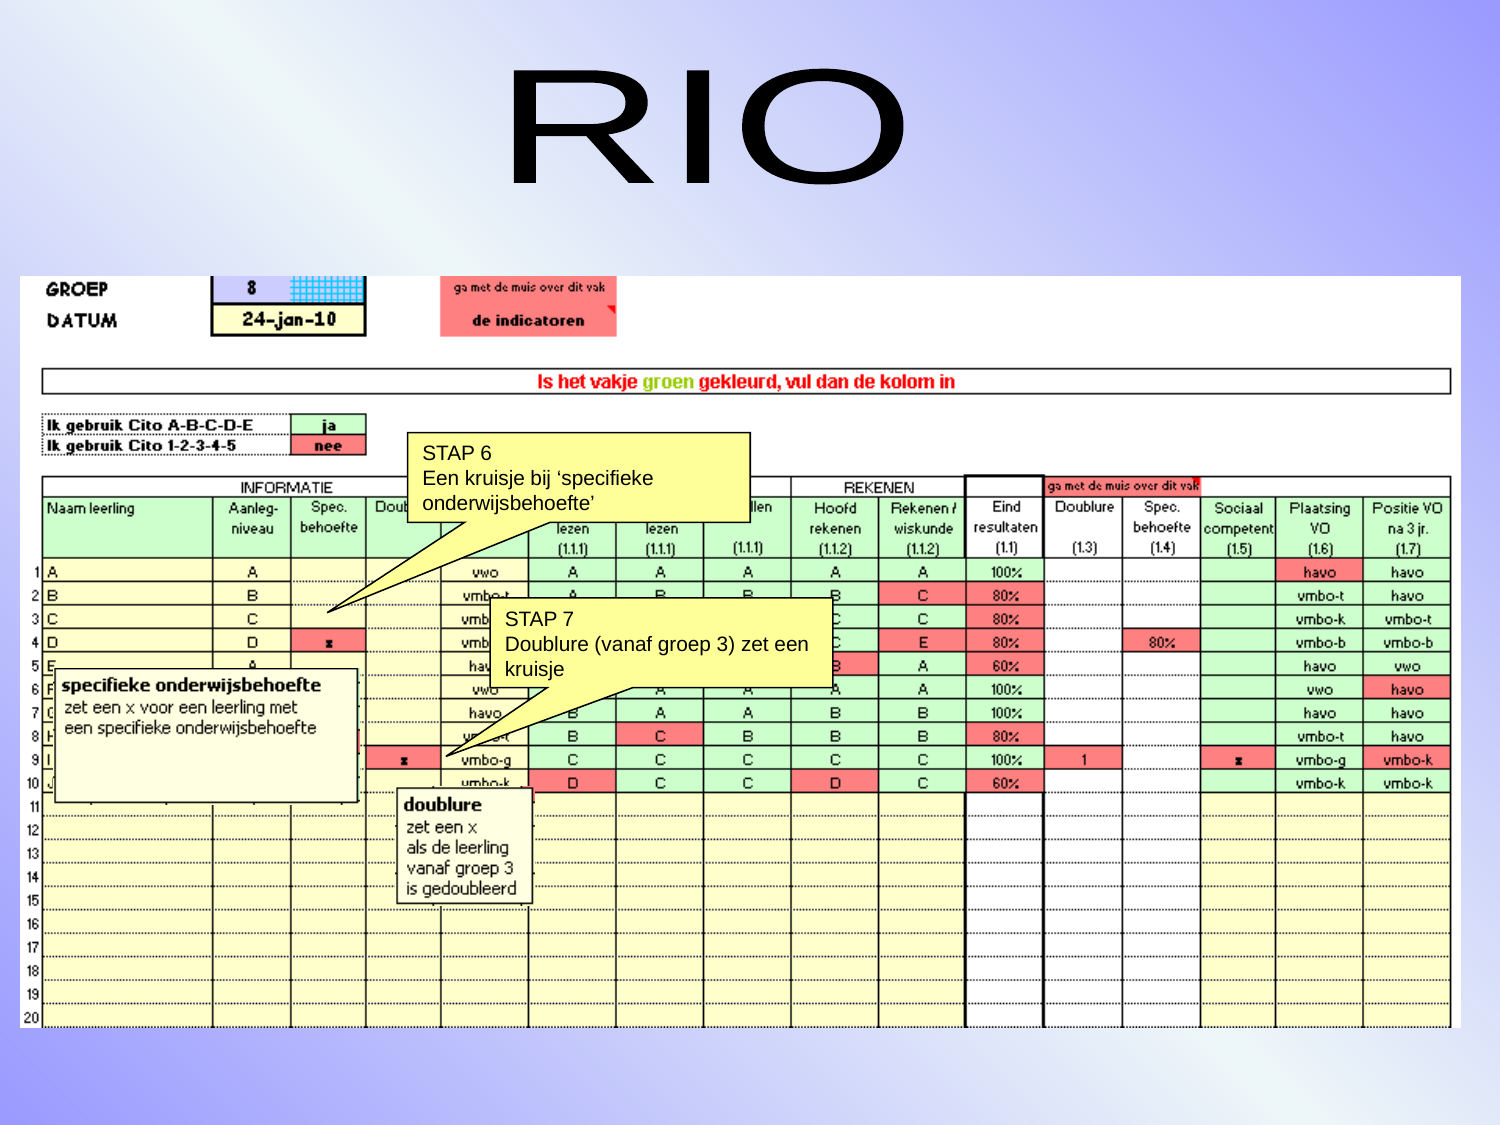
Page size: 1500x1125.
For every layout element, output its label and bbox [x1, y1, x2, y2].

picture [20, 276, 1461, 1029]
picture [333, 276, 355, 286]
picture [358, 276, 362, 286]
picture [308, 276, 330, 286]
